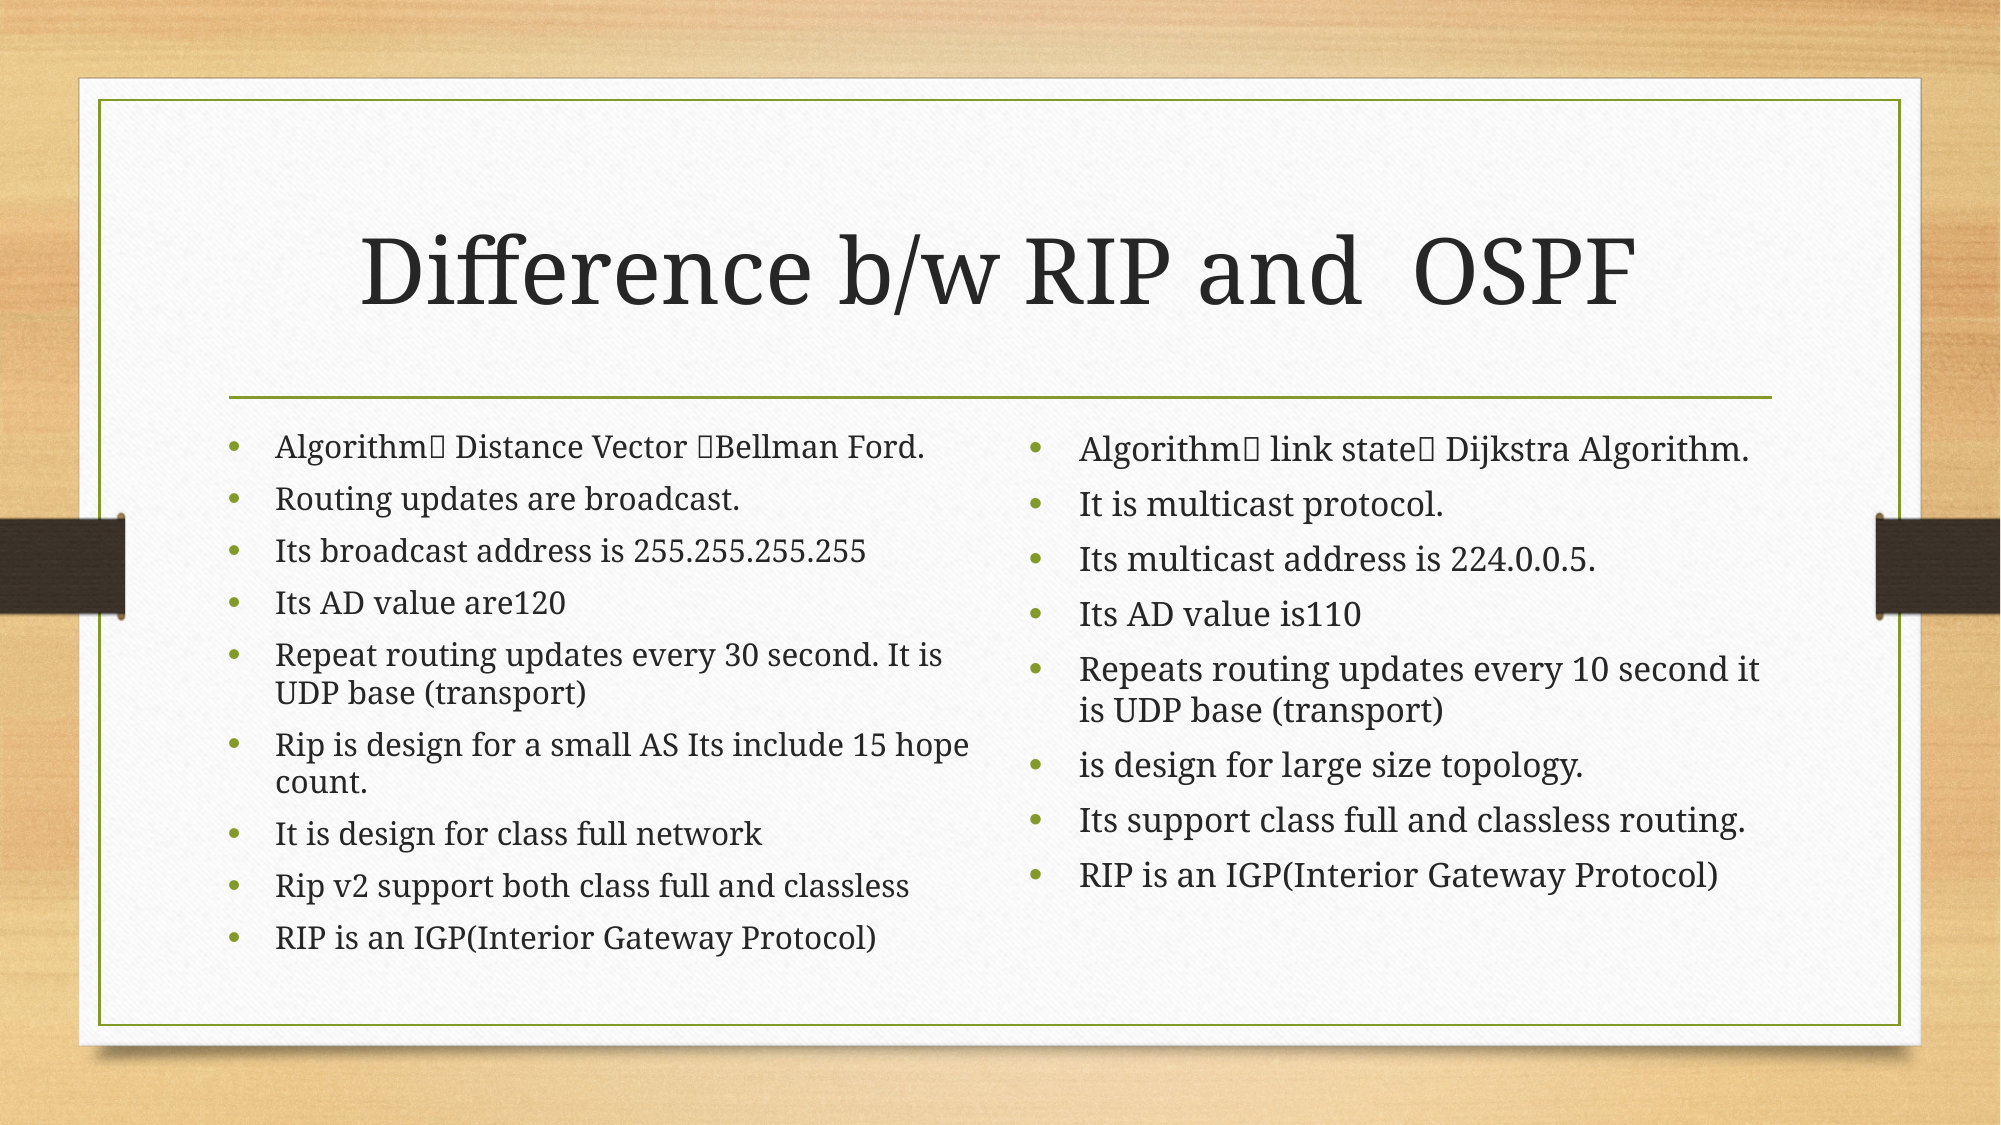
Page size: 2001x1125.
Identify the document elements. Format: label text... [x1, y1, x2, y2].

list Algorithm Distance Vector Bellman Ford. Routing updates are broadcast. Its broadcast address is 255.255.255.255 Its AD value are120 Repeat routing updates every 30 second. It is UDP base (transport) Rip is design for a small AS Its include 15 hope count. It is design for class full network Rip v2 support both class full and classless RIP is an IGP(Interior Gateway Protocol) [213, 420, 987, 963]
list Algorithm link state Dijkstra Algorithm. It is multicast protocol. Its multicast address is 224.0.0.5. Its AD value is110 Repeats routing updates every 10 second it is UDP base (transport) is design for large size topology. Its support class full and classless routing. RIP is an IGP(Interior Gateway Protocol) [1013, 420, 1788, 963]
title Difference b/w RIP and OSPF [212, 161, 1788, 375]
picture [0, 0, 2001, 1125]
